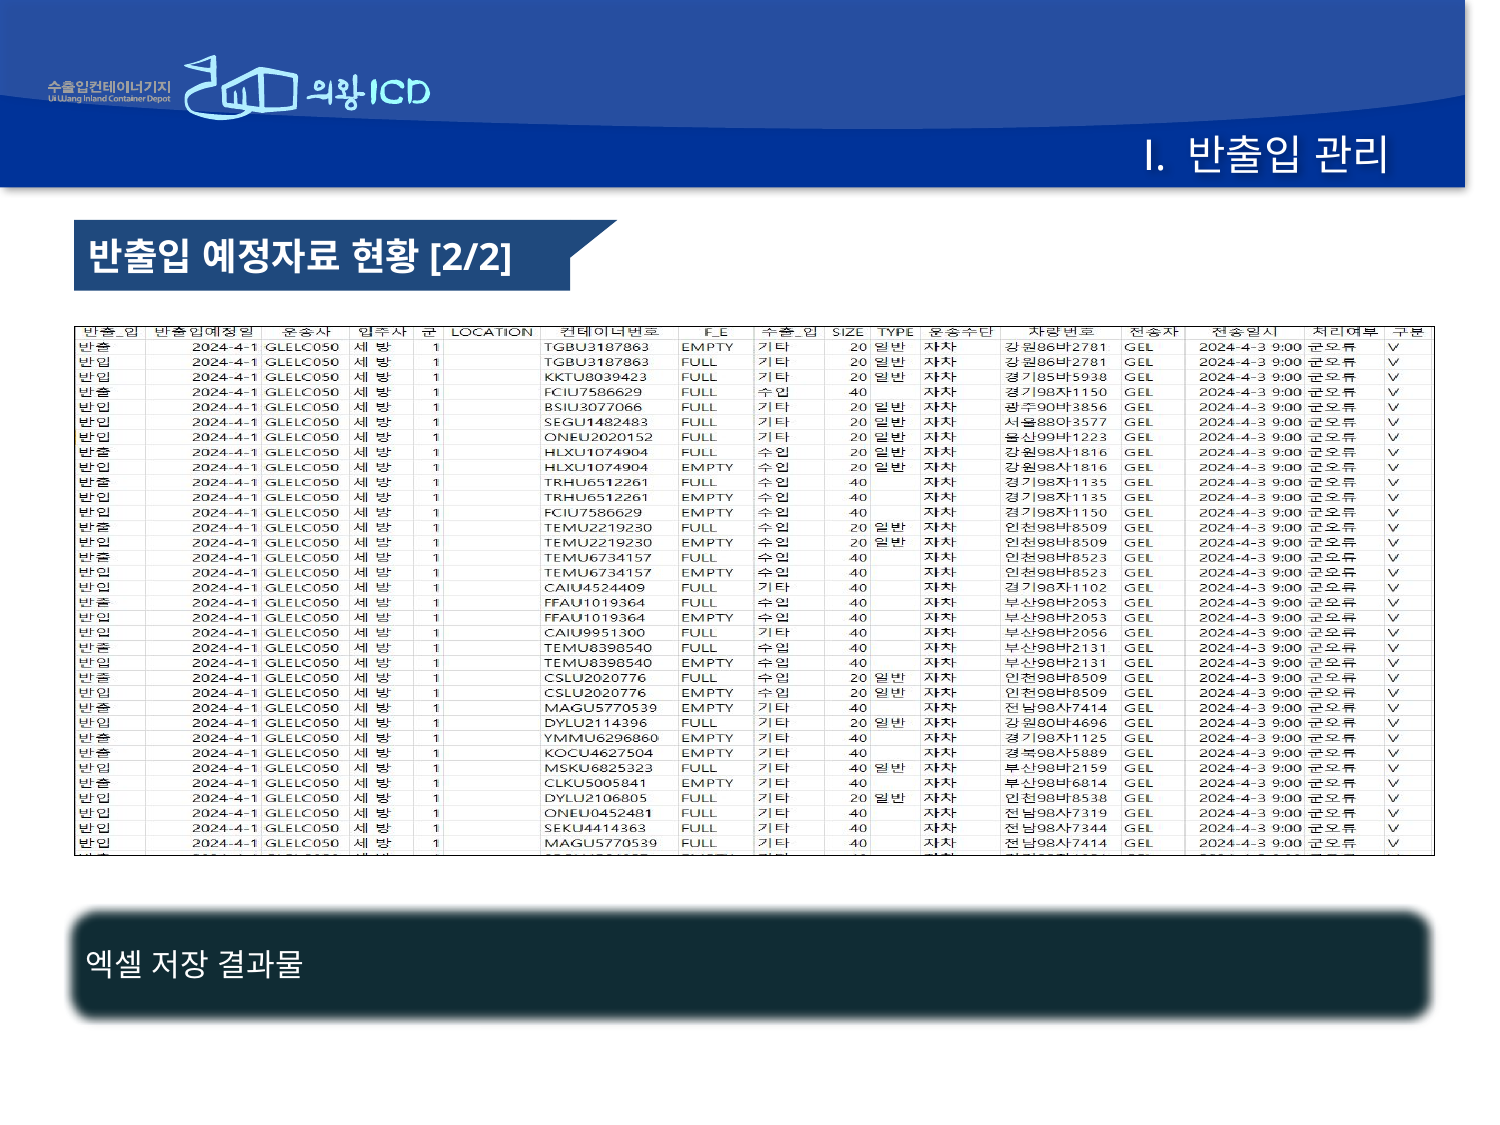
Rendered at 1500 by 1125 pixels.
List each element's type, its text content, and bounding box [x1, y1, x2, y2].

picture [202, 0, 282, 287]
picture [73, 325, 1435, 856]
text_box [73, 219, 198, 291]
text_box Ⅰ. 반출입 관리 [1128, 86, 1483, 197]
text_box 엑셀 저장 결과물 [79, 919, 1422, 1010]
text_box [284, 219, 618, 291]
